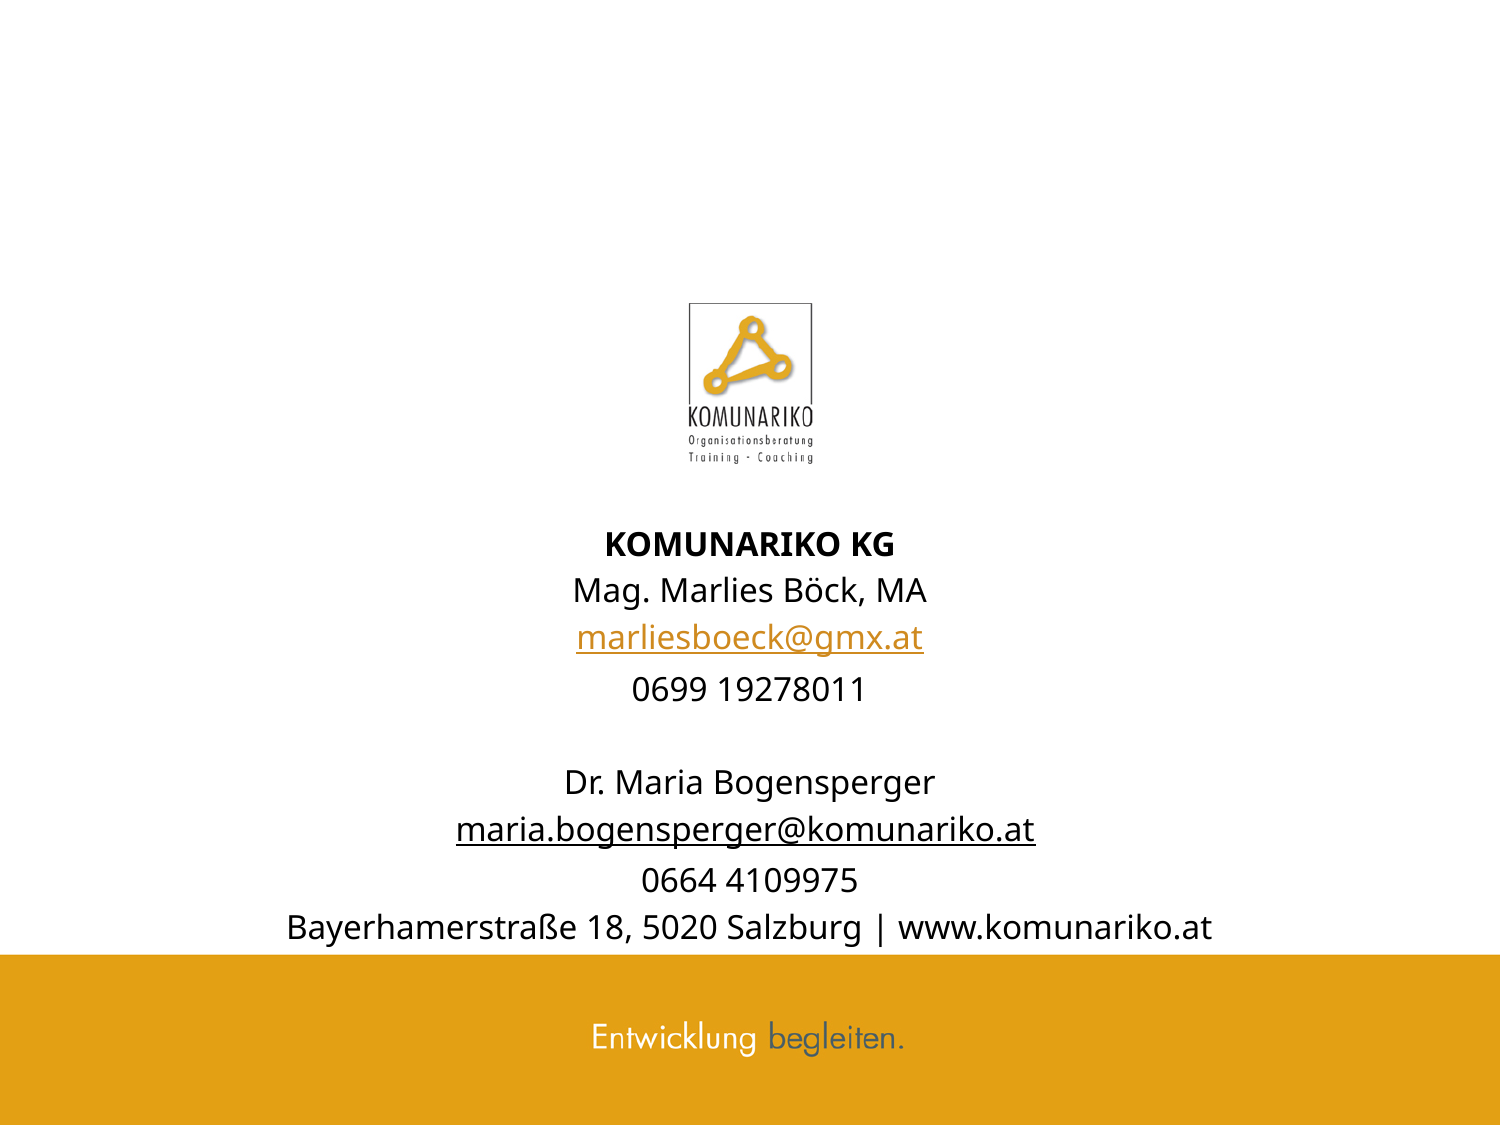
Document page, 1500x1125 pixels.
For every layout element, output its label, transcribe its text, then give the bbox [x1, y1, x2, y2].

list KOMUNARIKO KG Mag. Marlies Böck, MA marliesboeck@gmx.at 0699 19278011 Dr. Maria Bogensperger maria.bogensperger@komunariko.at 0664 4109975 Bayerhamerstraße 18, 5020 Salzburg | www.komunariko.at [0, 515, 1500, 941]
picture [0, 941, 1500, 1125]
picture [0, 0, 1500, 515]
